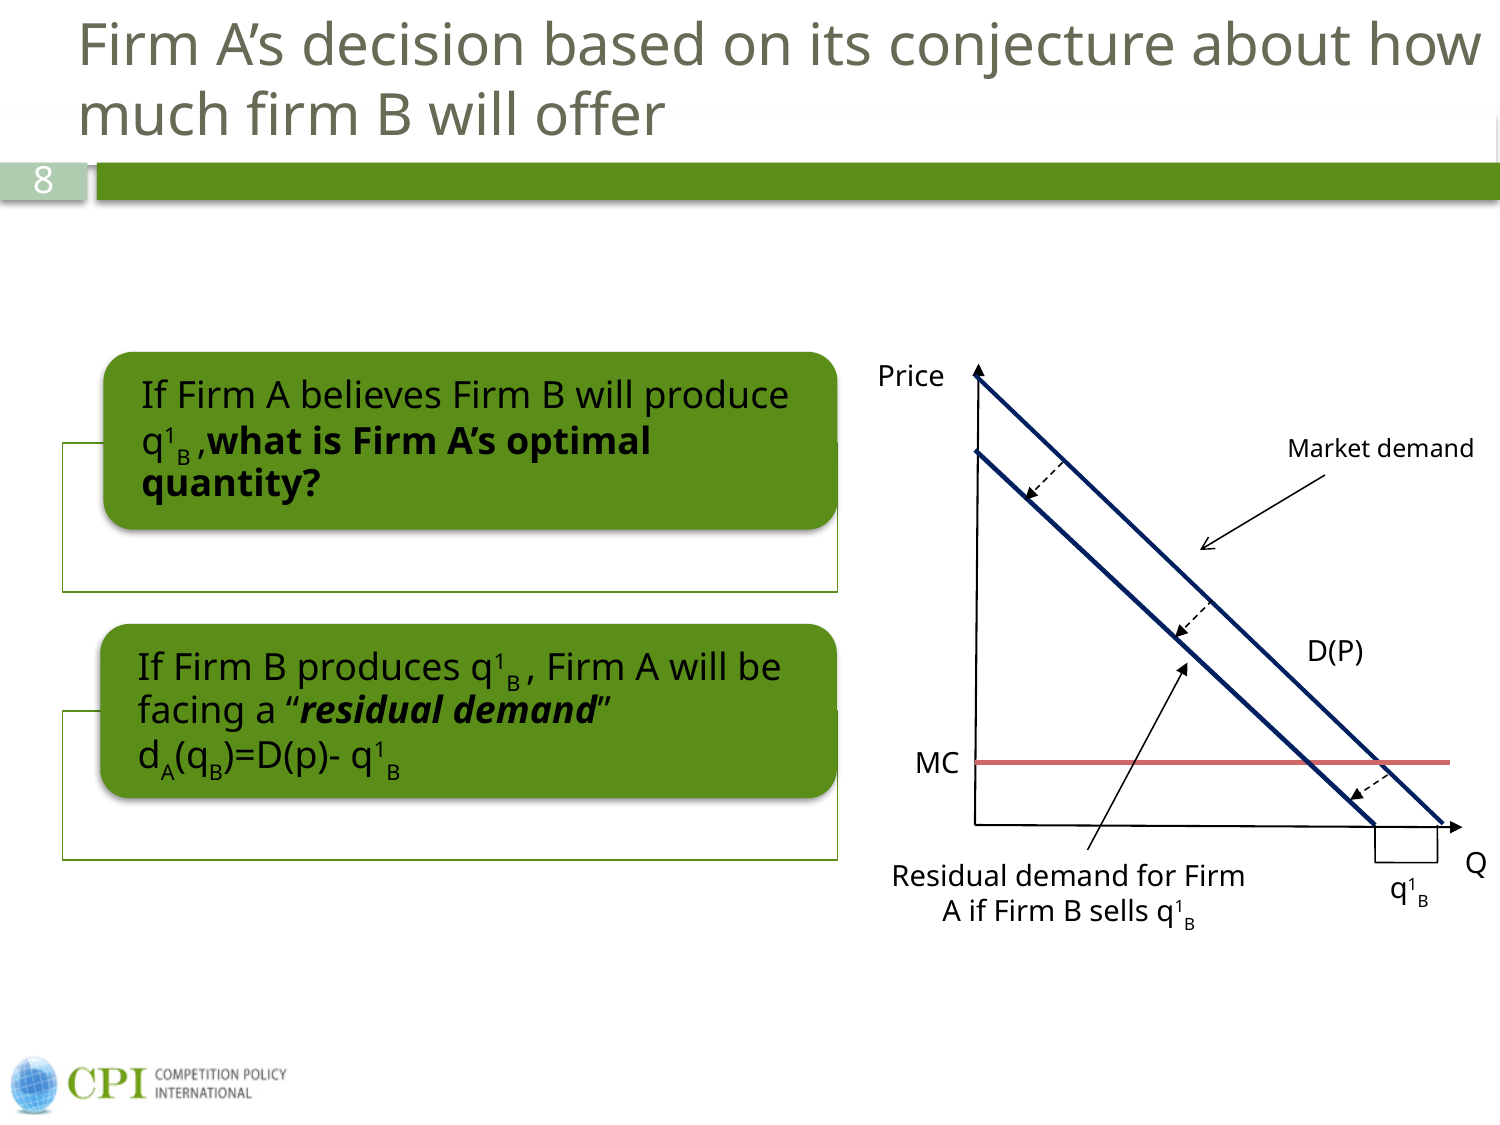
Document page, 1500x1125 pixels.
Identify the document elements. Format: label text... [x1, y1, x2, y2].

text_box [862, 349, 1500, 937]
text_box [62, 349, 838, 863]
title Firm A’s decision based on its conjecture about how much firm B will offer [62, 0, 1500, 98]
picture [6, 1030, 292, 1125]
